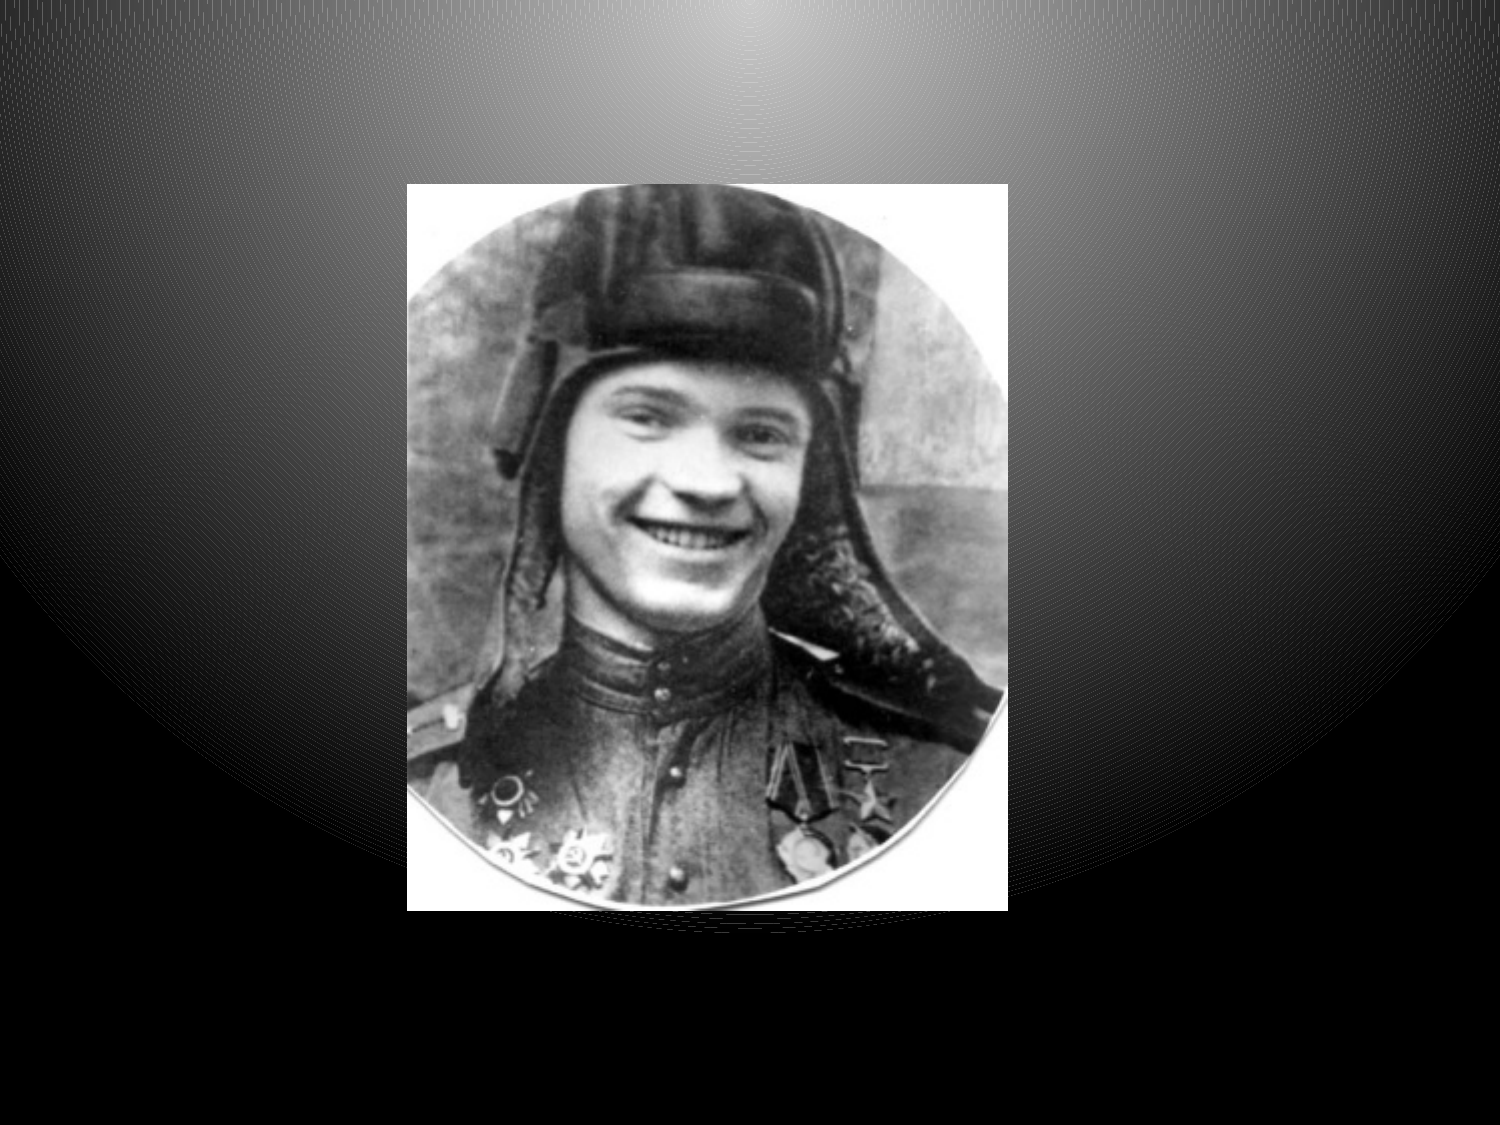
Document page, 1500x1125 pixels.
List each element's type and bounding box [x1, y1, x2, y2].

picture [407, 184, 1008, 911]
